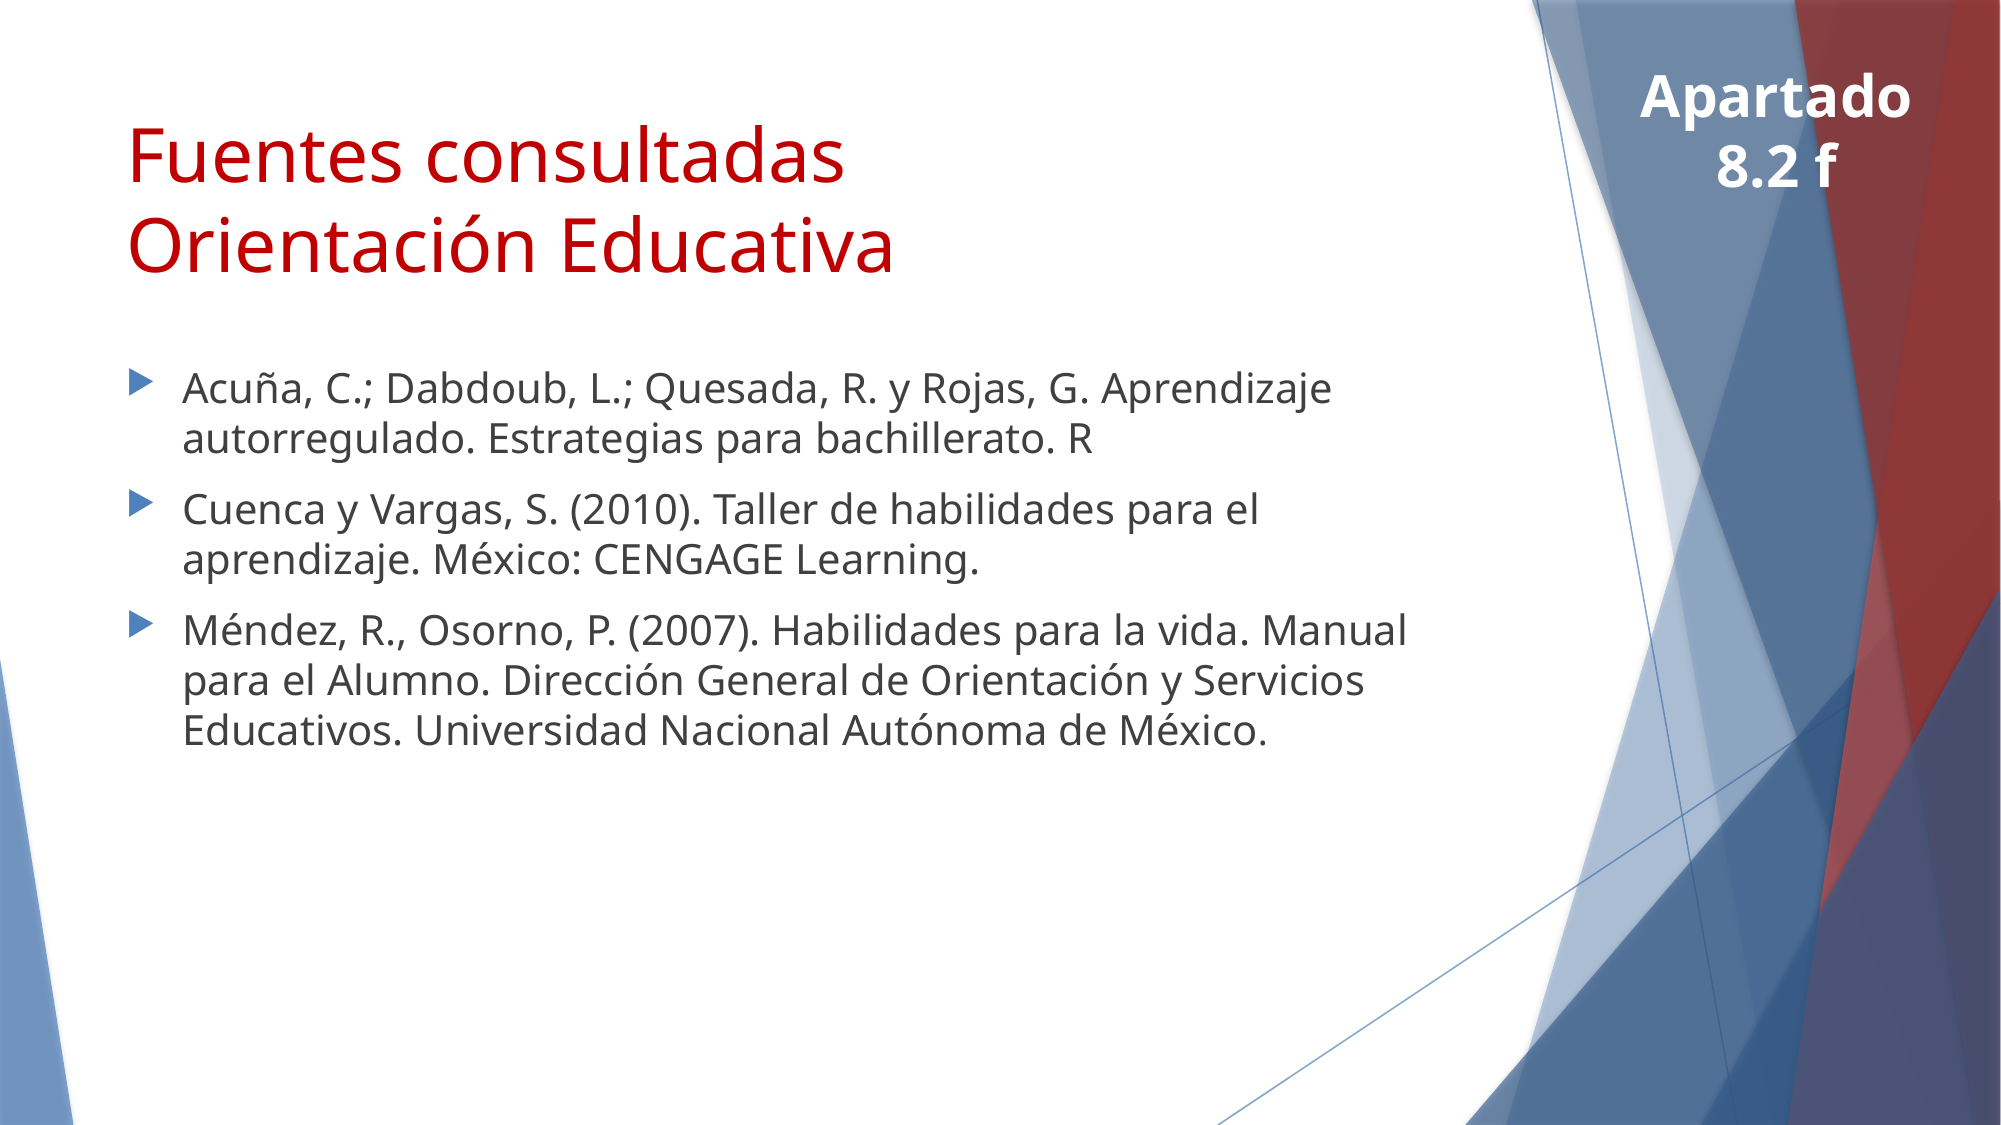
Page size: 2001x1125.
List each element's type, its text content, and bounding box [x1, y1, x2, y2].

text_box Apartado 8.2 f [1606, 51, 1947, 207]
title Fuentes consultadas Orientación Educativa [111, 99, 1522, 317]
list Acuña, C.; Dabdoub, L.; Quesada, R. y Rojas, G. Aprendizaje autorregulado. Estrategias para bachillerato. R Cuenca y Vargas, S. (2010). Taller de habilidades para el aprendizaje. México: CENGAGE Learning. Méndez, R., Osorno, P. (2007). Habilidades para la vida. Manual para el Alumno. Dirección General de Orientación y Servicios Educativos. Universidad Nacional Autónoma de México. [111, 354, 1522, 992]
